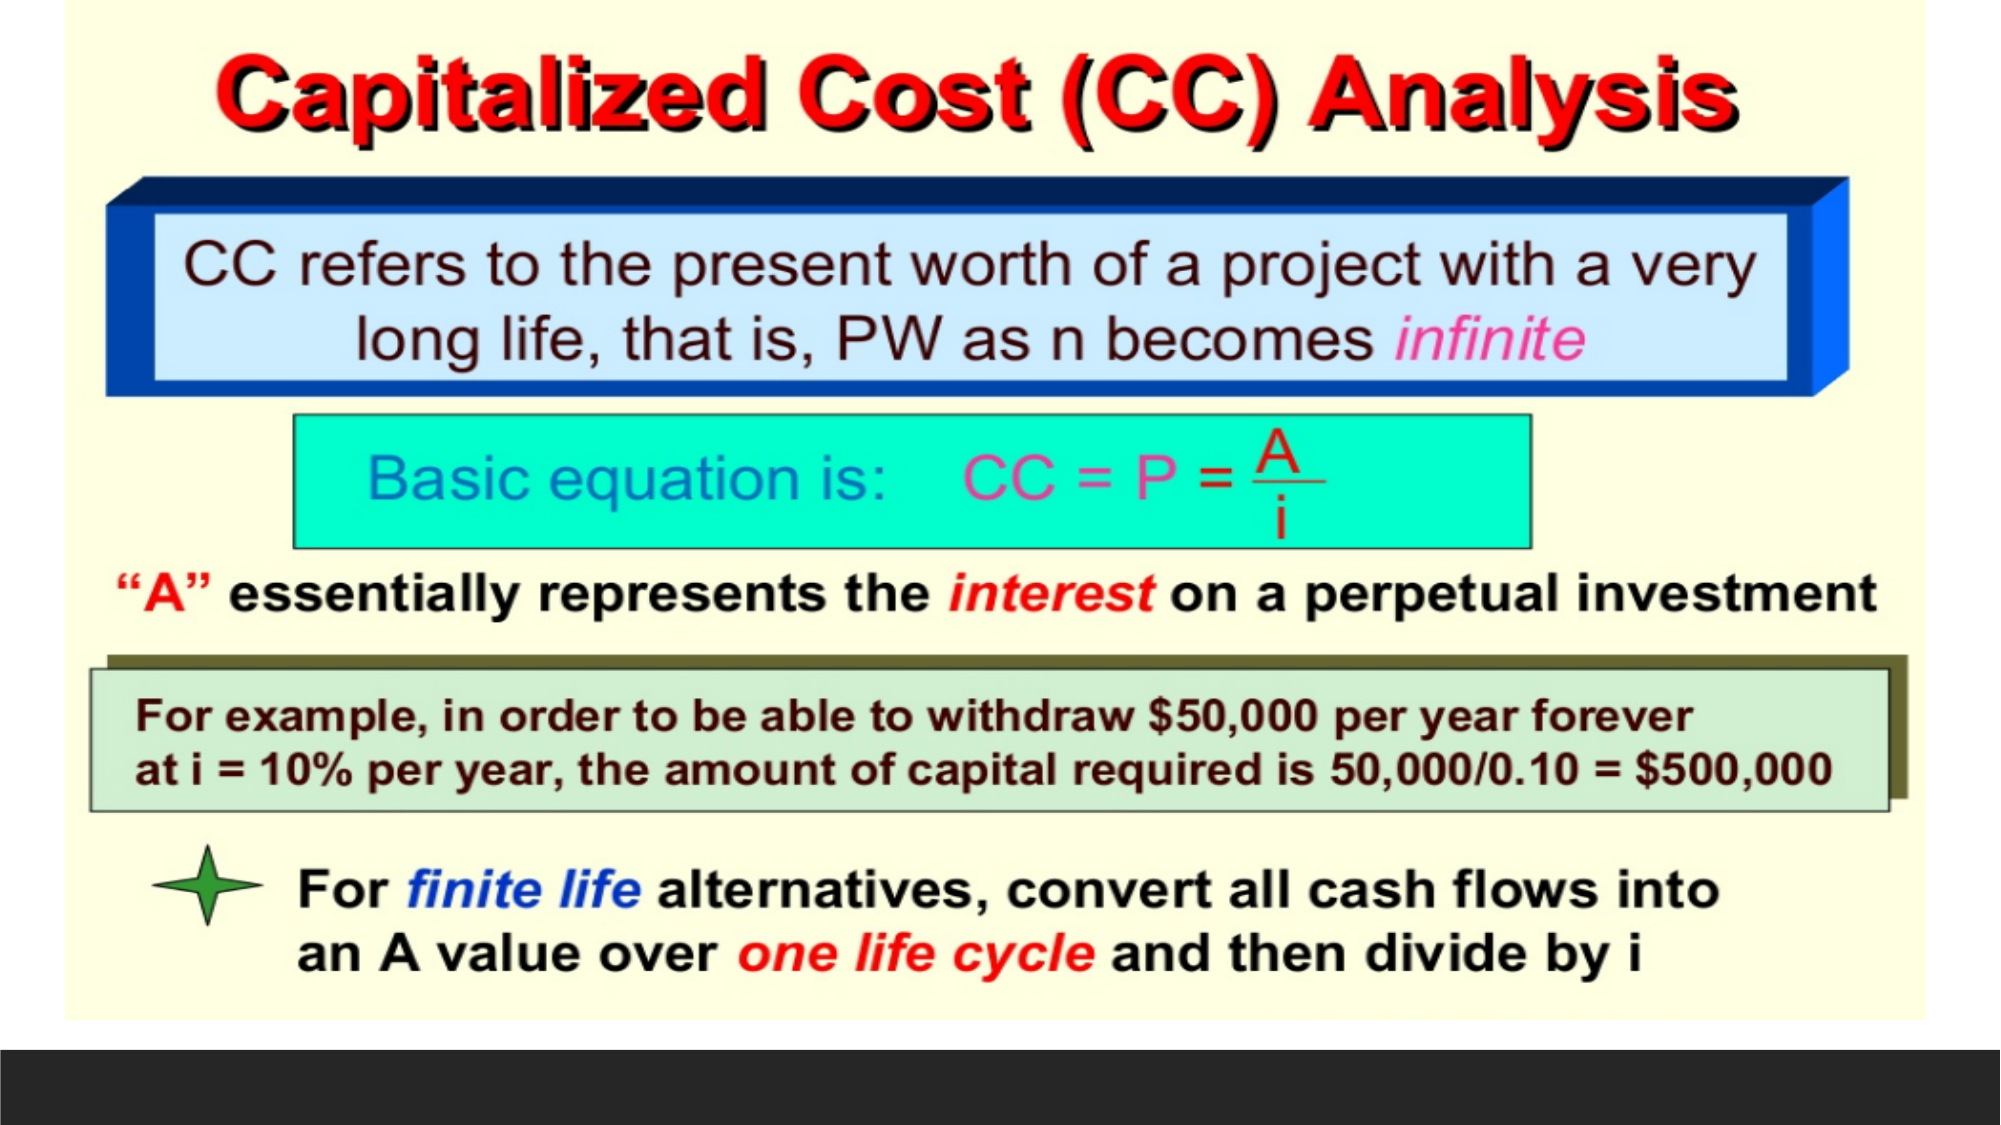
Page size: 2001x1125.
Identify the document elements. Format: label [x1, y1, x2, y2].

picture [64, 0, 1927, 1021]
